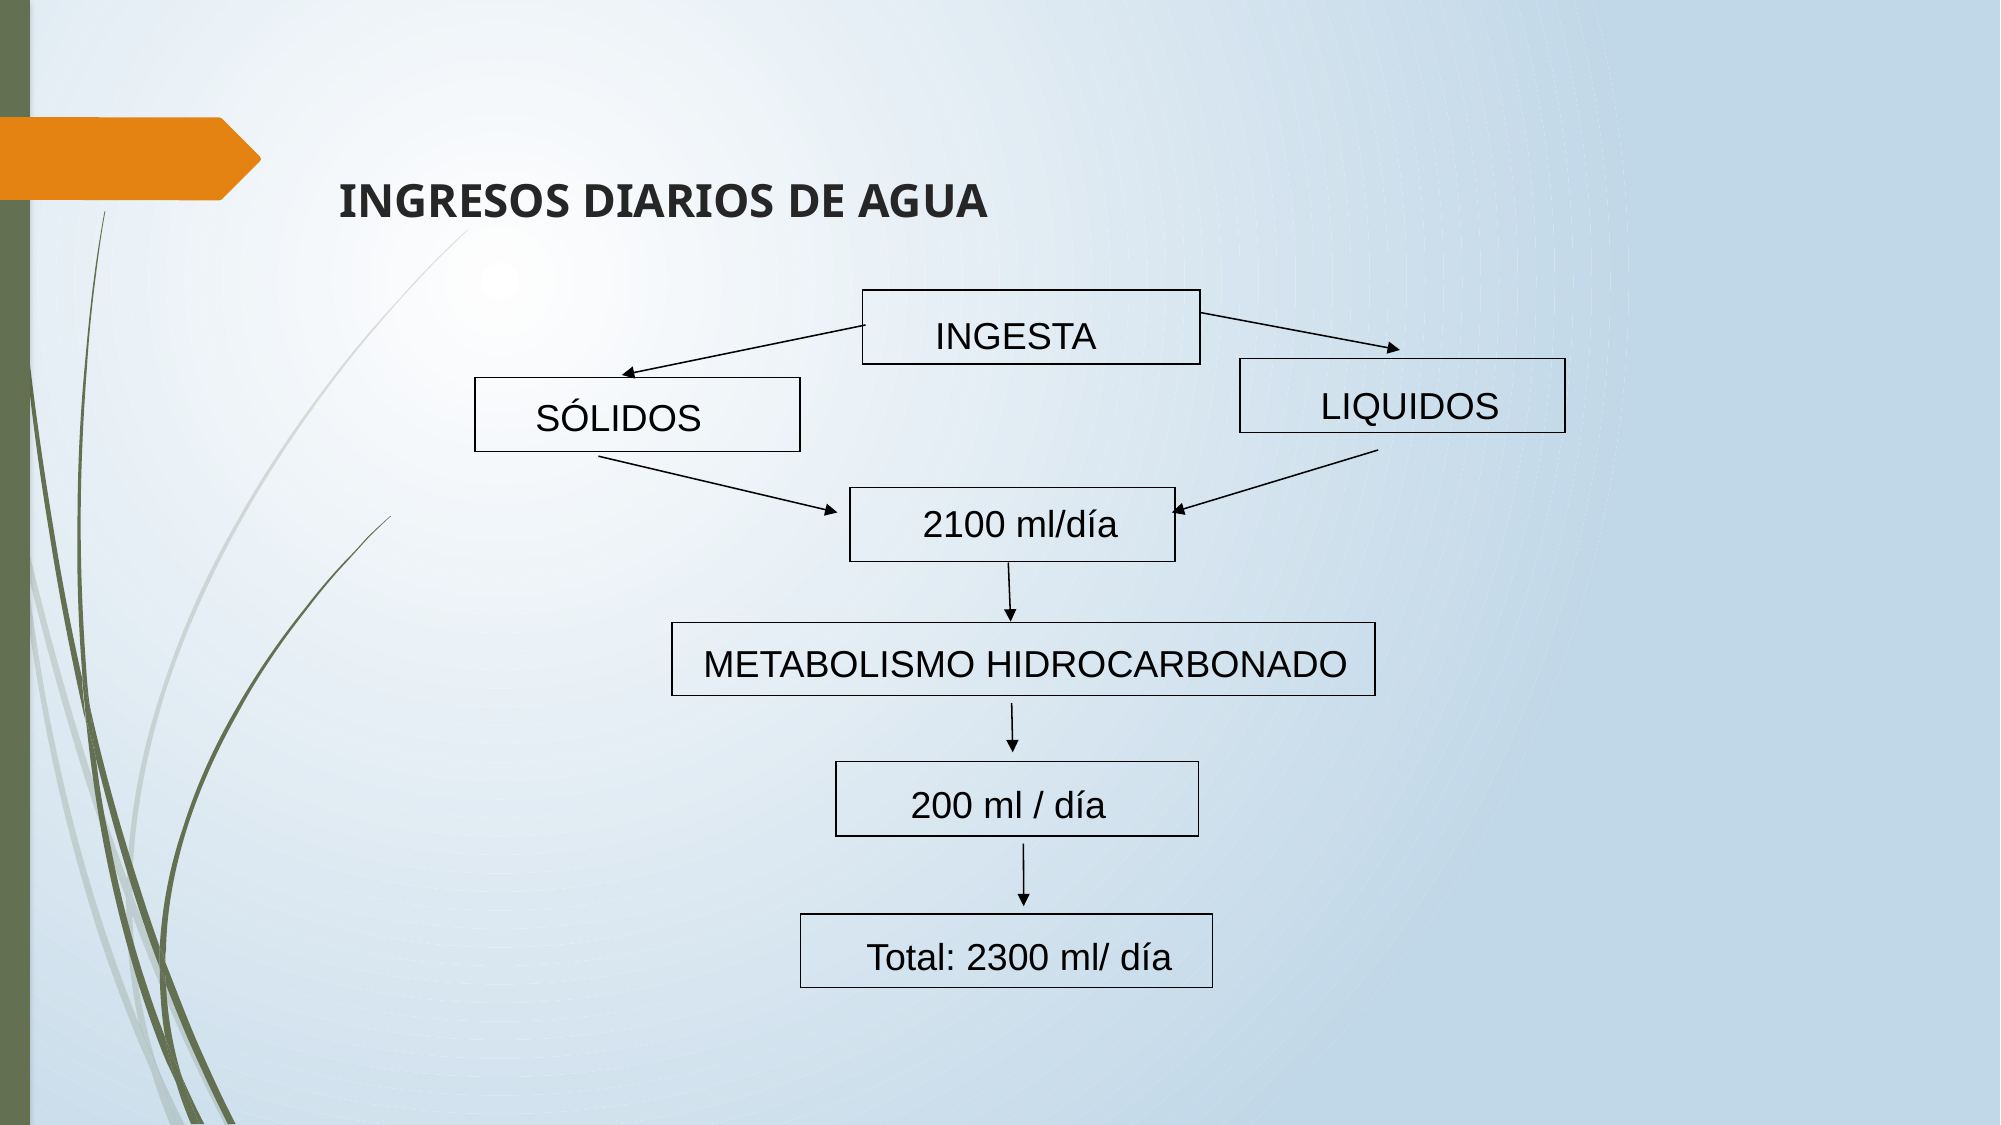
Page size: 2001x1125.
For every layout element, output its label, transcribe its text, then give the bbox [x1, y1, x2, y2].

text_box [671, 622, 1375, 696]
text_box [598, 456, 838, 516]
text_box LIQUIDOS [1305, 374, 1515, 435]
text_box [1240, 358, 1566, 433]
text_box [800, 913, 1213, 988]
text_box [1003, 562, 1017, 622]
text_box INGESTA [920, 304, 1112, 365]
text_box [1017, 843, 1030, 907]
text_box [862, 289, 1200, 365]
text_box [1171, 449, 1379, 515]
text_box Total: 2300 ml/ día [851, 925, 1188, 986]
title INGRESOS DIARIOS DE AGUA [324, 164, 1675, 235]
text_box 200 ml / día [895, 773, 1122, 834]
text_box [474, 377, 800, 452]
text_box [1006, 703, 1019, 753]
text_box [1199, 312, 1400, 354]
text_box [849, 487, 1175, 562]
text_box [835, 761, 1199, 836]
text_box 2100 ml/día [907, 492, 1133, 552]
text_box [621, 324, 866, 379]
text_box SÓLIDOS [520, 386, 717, 447]
text_box METABOLISMO HIDROCARBONADO [688, 632, 1364, 693]
